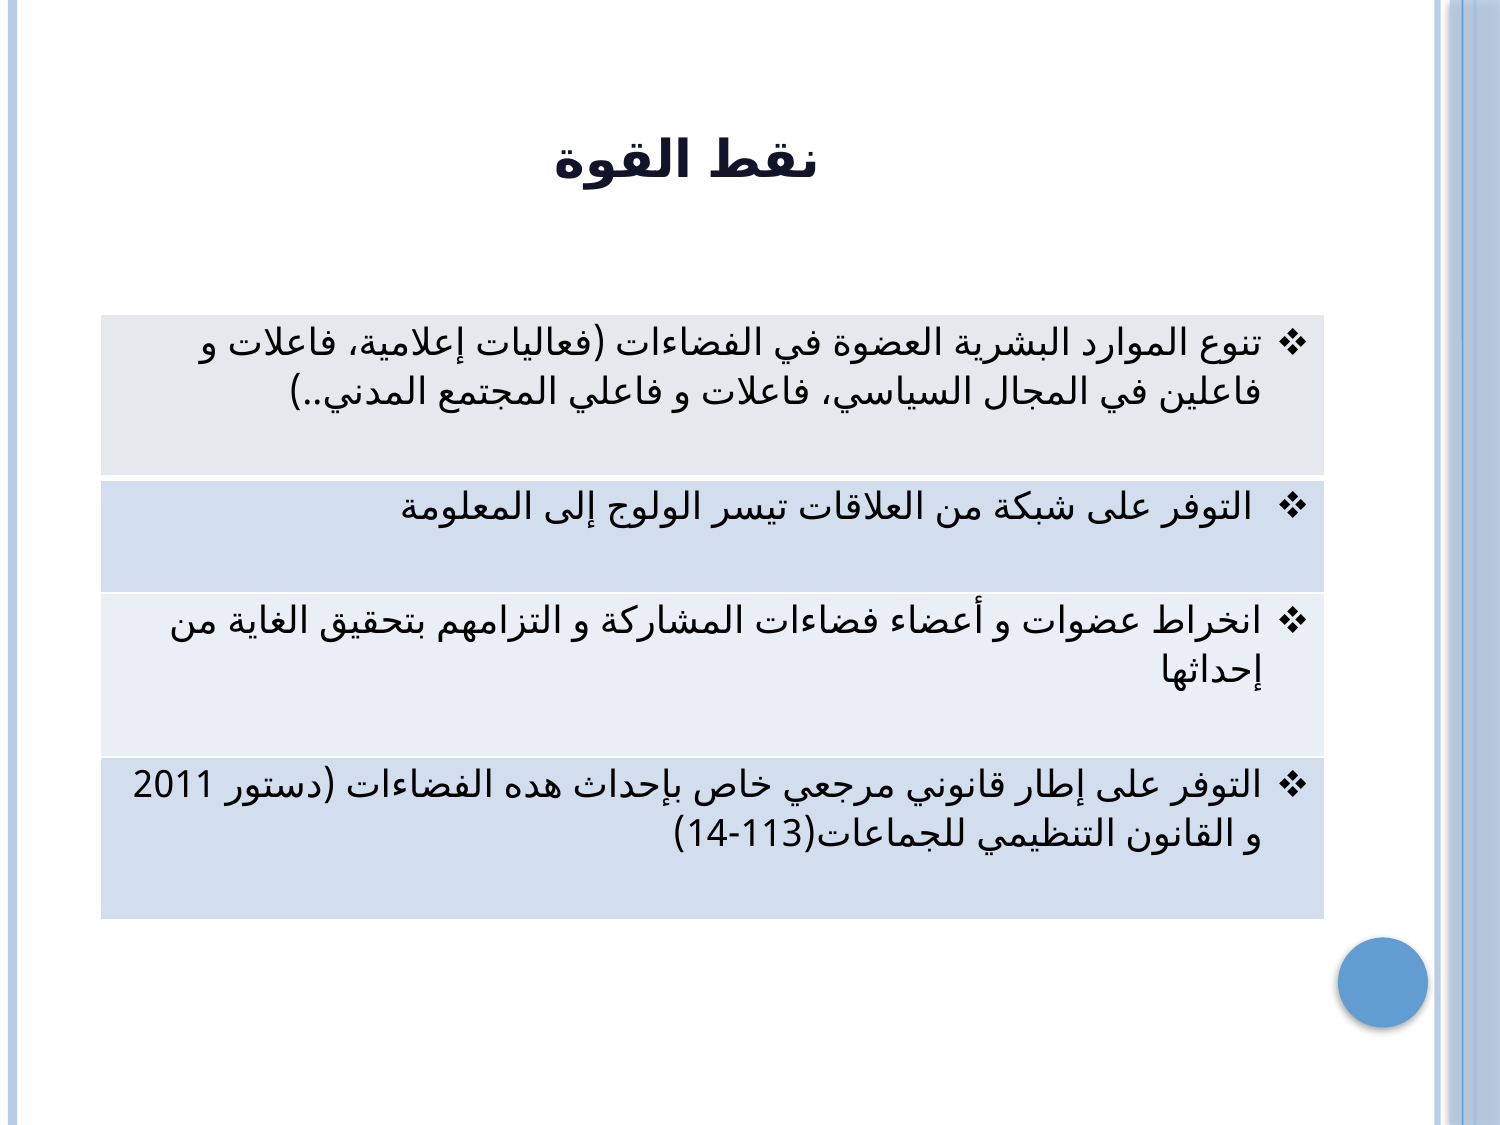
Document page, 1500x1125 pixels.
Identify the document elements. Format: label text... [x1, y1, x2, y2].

table_cell انخراط عضوات و أعضاء فضاءات المشاركة و التزامهم بتحقيق الغاية من إحداثها [101, 594, 1324, 756]
title نقط القوة [75, 45, 1300, 197]
table_cell التوفر على إطار قانوني مرجعي خاص بإحداث هده الفضاءات (دستور 2011 و القانون التنظيمي للجماعات(113-14) [101, 758, 1324, 919]
table_cell التوفر على شبكة من العلاقات تيسر الولوج إلى المعلومة [101, 481, 1324, 592]
table_header تنوع الموارد البشرية العضوة في الفضاءات (فعاليات إعلامية، فاعلات و فاعلين في المجال السياسي، فاعلات و فاعلي المجتمع المدني..) [101, 315, 1324, 475]
